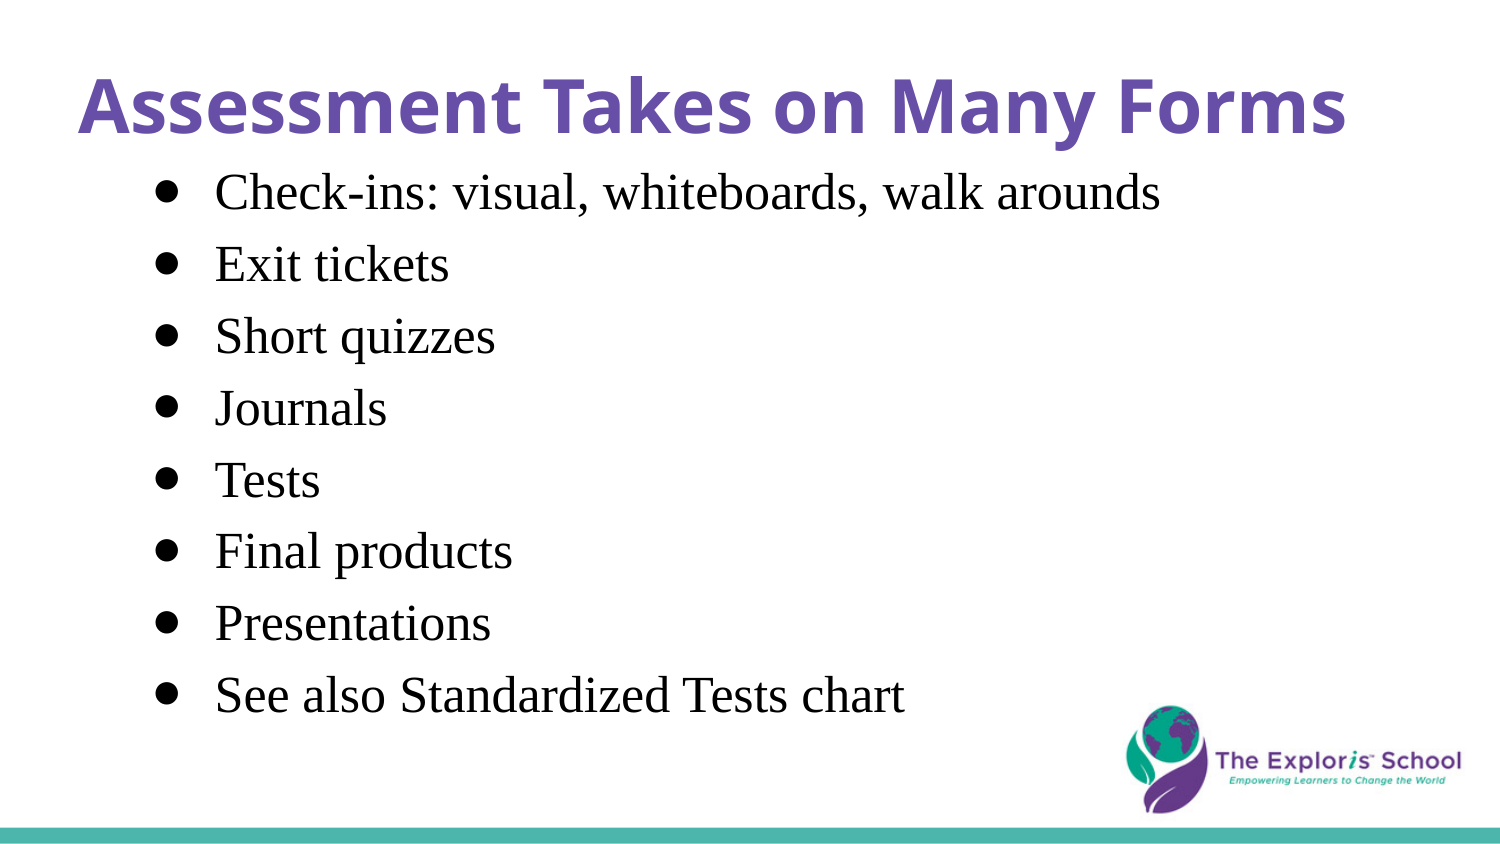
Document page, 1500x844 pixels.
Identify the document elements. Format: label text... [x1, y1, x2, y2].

picture [1112, 694, 1475, 826]
list Check-ins: visual, whiteboards, walk arounds Exit tickets Short quizzes Journals Tests Final products Presentations See also Standardized Tests chart [49, 133, 1355, 639]
title Assessment Takes on Many Forms [63, 43, 1437, 157]
